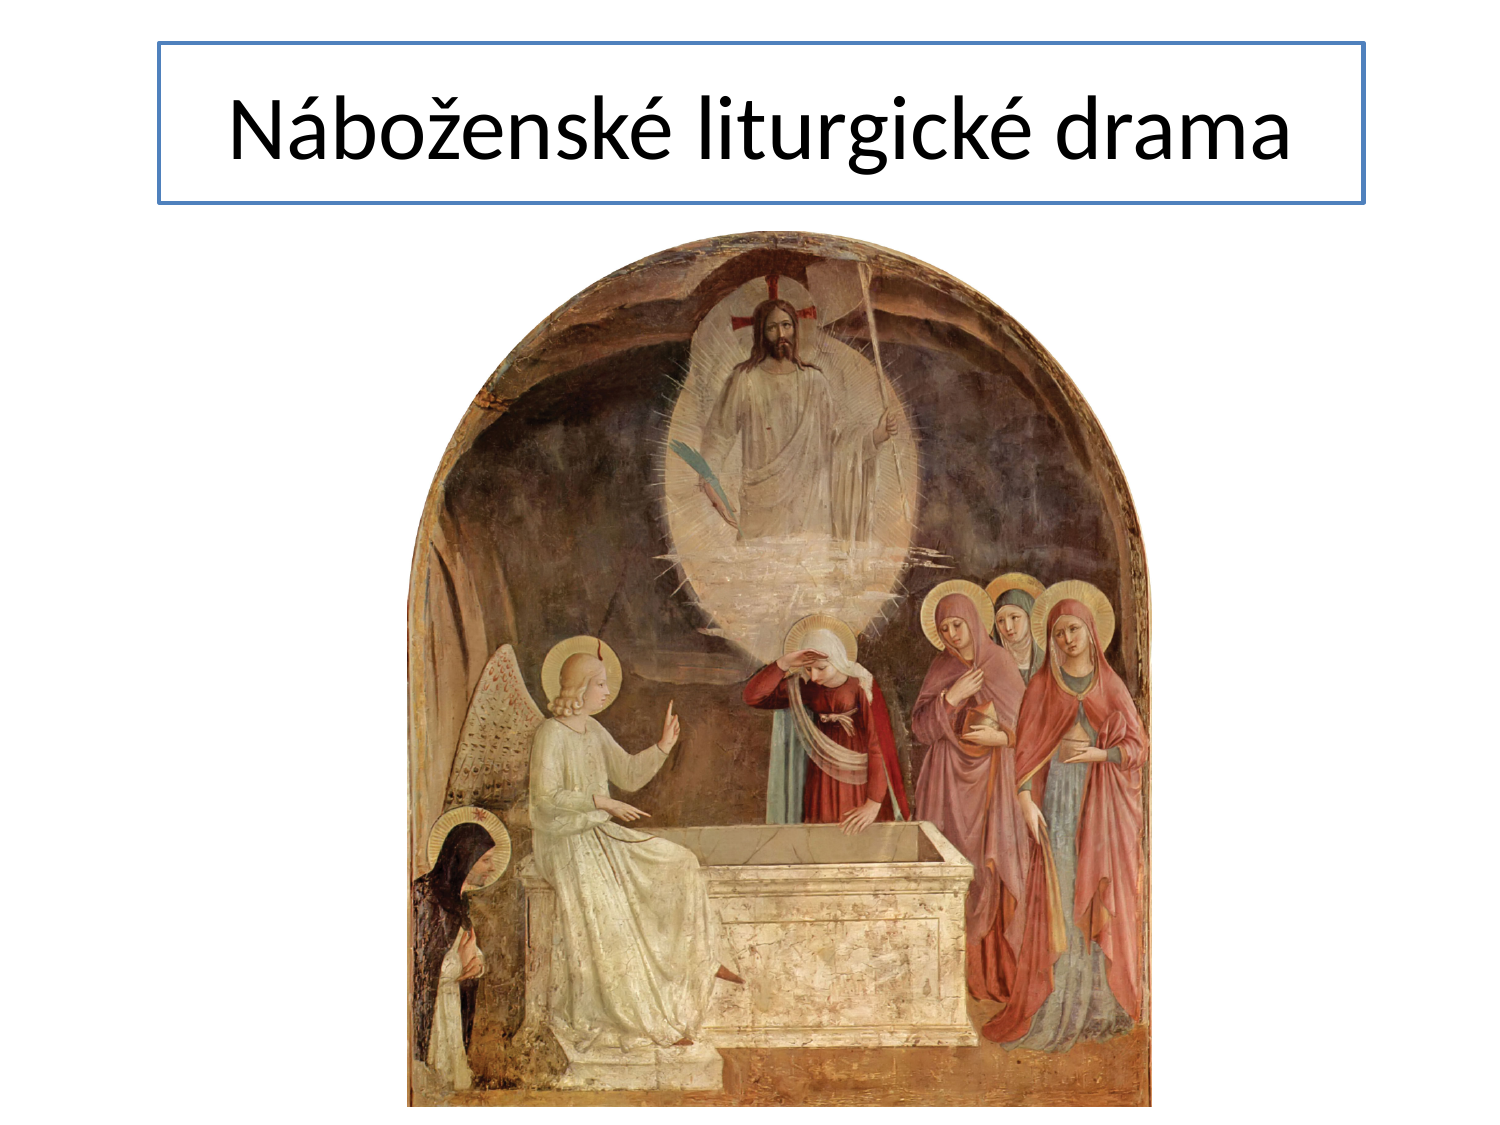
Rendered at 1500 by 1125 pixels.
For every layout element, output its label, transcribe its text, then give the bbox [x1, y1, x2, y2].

picture [407, 231, 1152, 1107]
title Náboženské liturgické drama [157, 41, 1366, 205]
